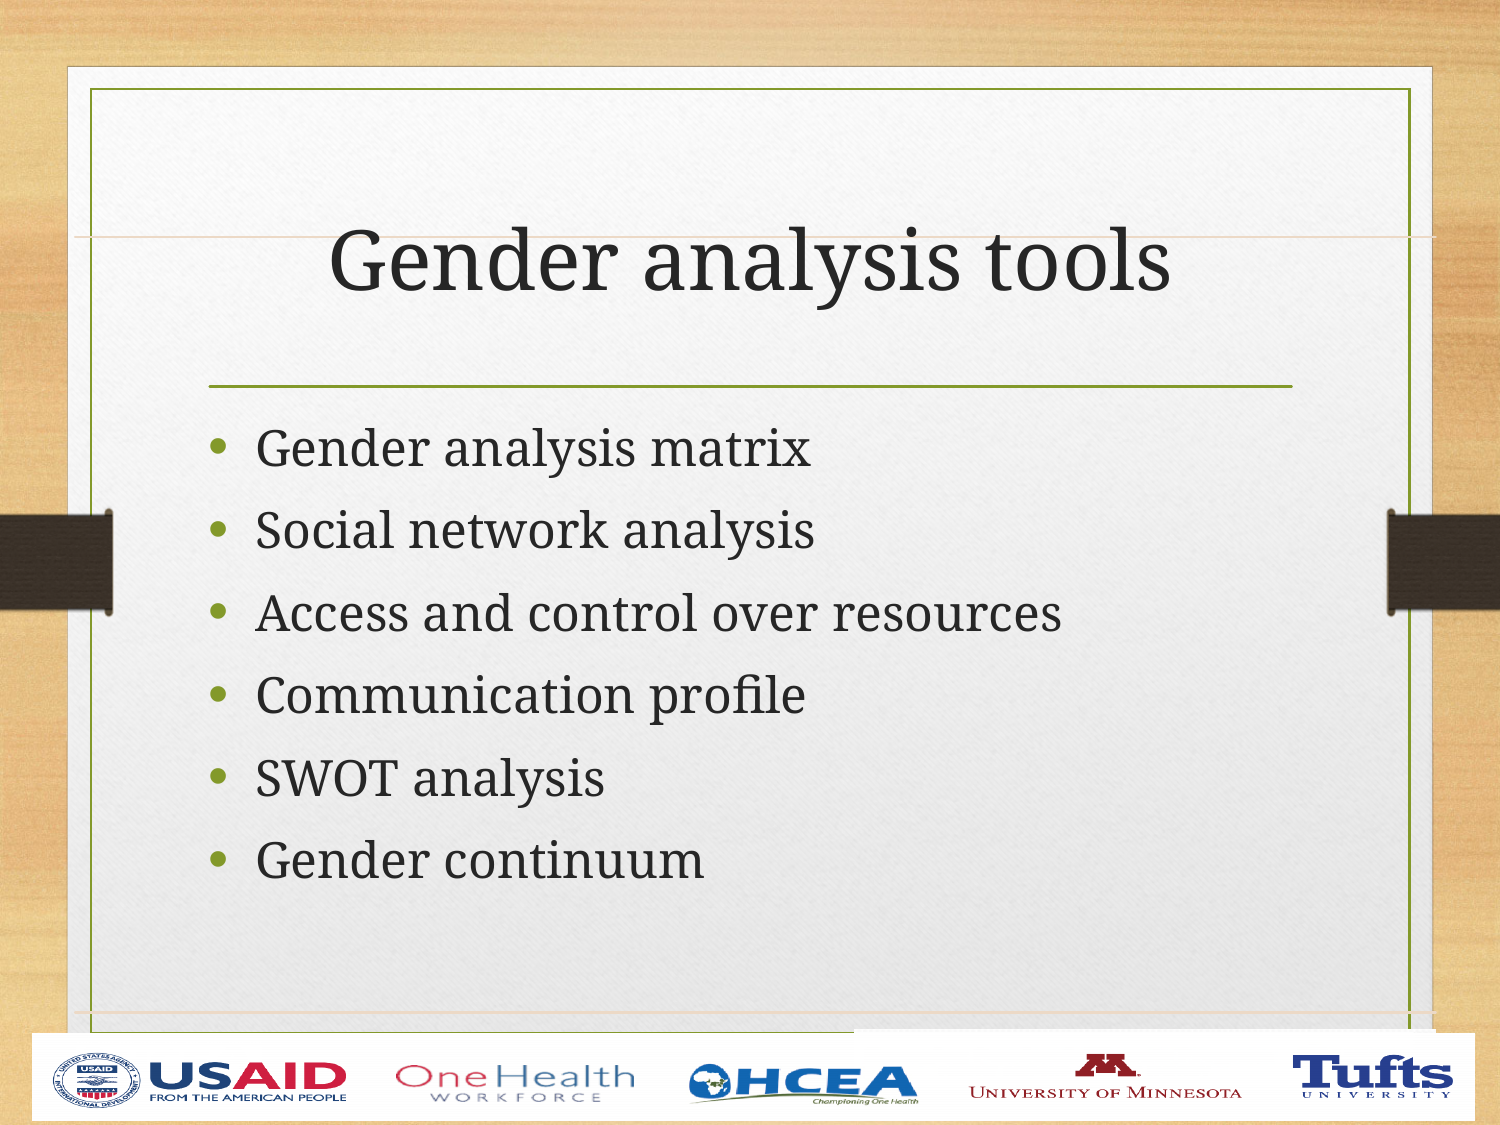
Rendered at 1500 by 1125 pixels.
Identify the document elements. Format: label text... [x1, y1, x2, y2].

title Gender analysis tools [193, 150, 1309, 365]
picture [0, 0, 1500, 1125]
list Gender analysis matrix Social network analysis Access and control over resources Communication profile SWOT analysis Gender continuum [193, 408, 1309, 974]
